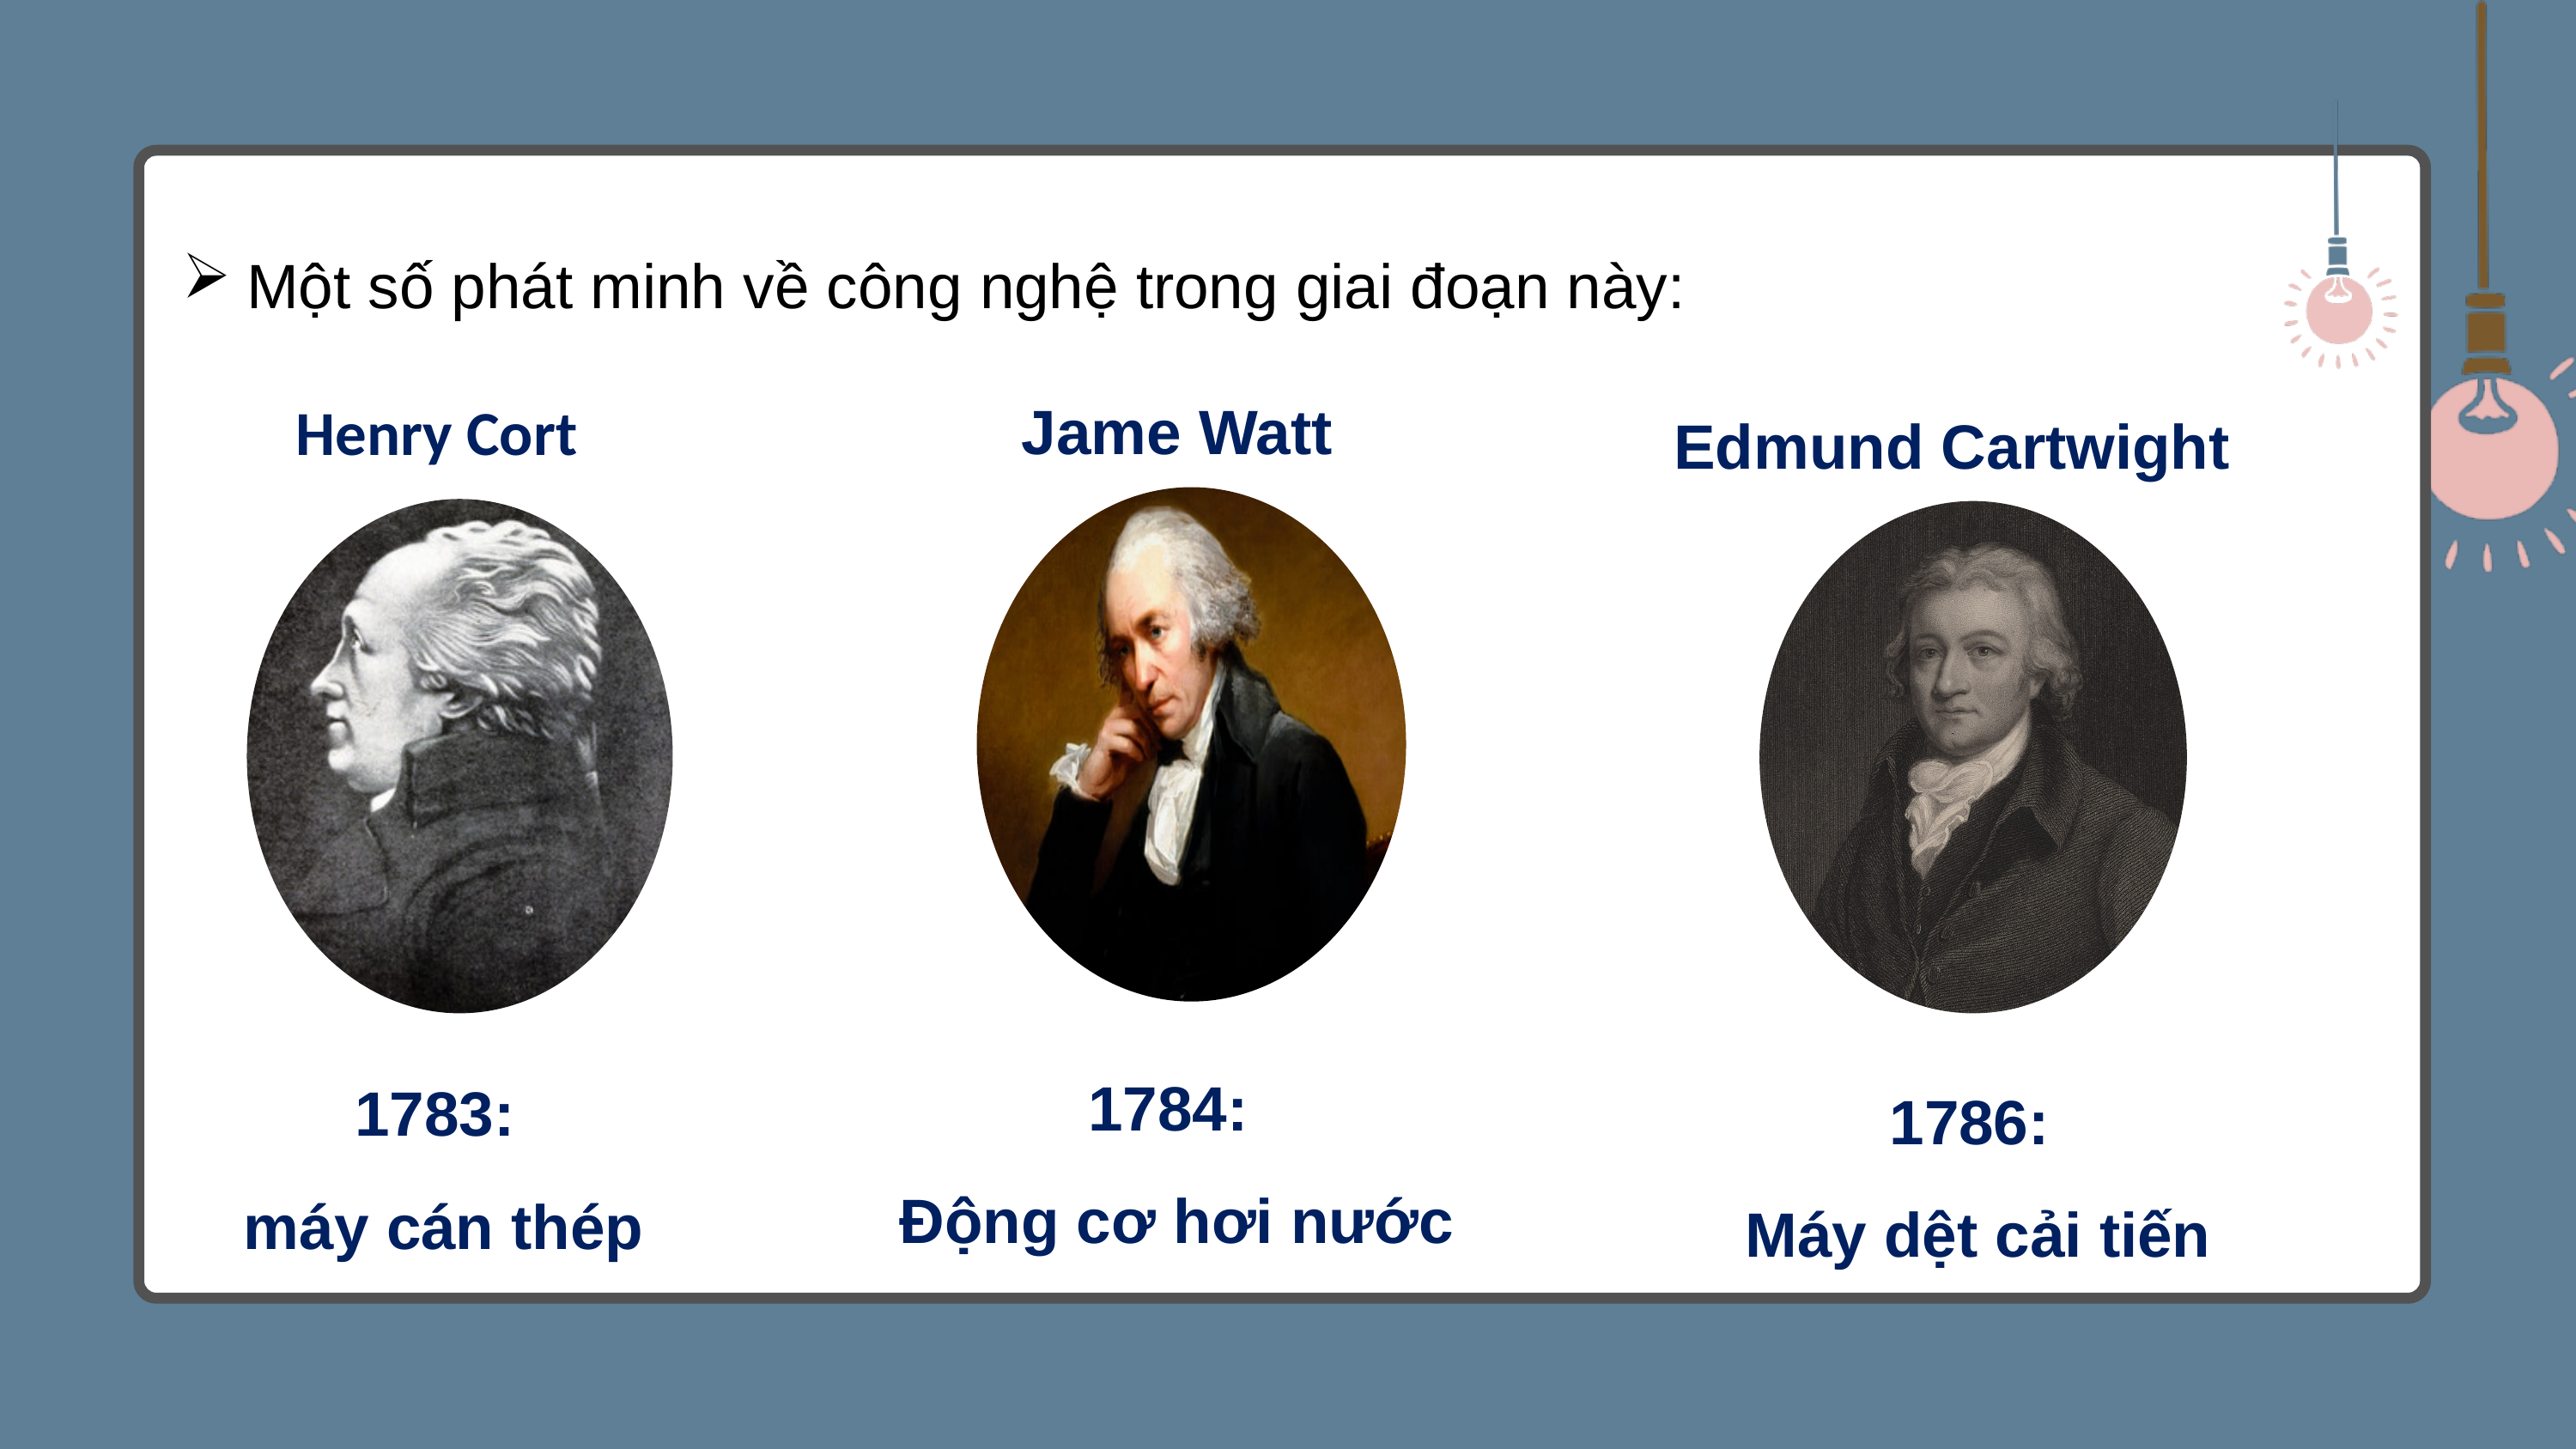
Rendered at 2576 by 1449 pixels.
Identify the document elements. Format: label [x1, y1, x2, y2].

picture [976, 487, 1406, 1002]
text_box [132, 144, 2432, 1304]
picture [246, 498, 673, 1014]
picture [2283, 0, 2576, 580]
picture [1759, 500, 2188, 1014]
